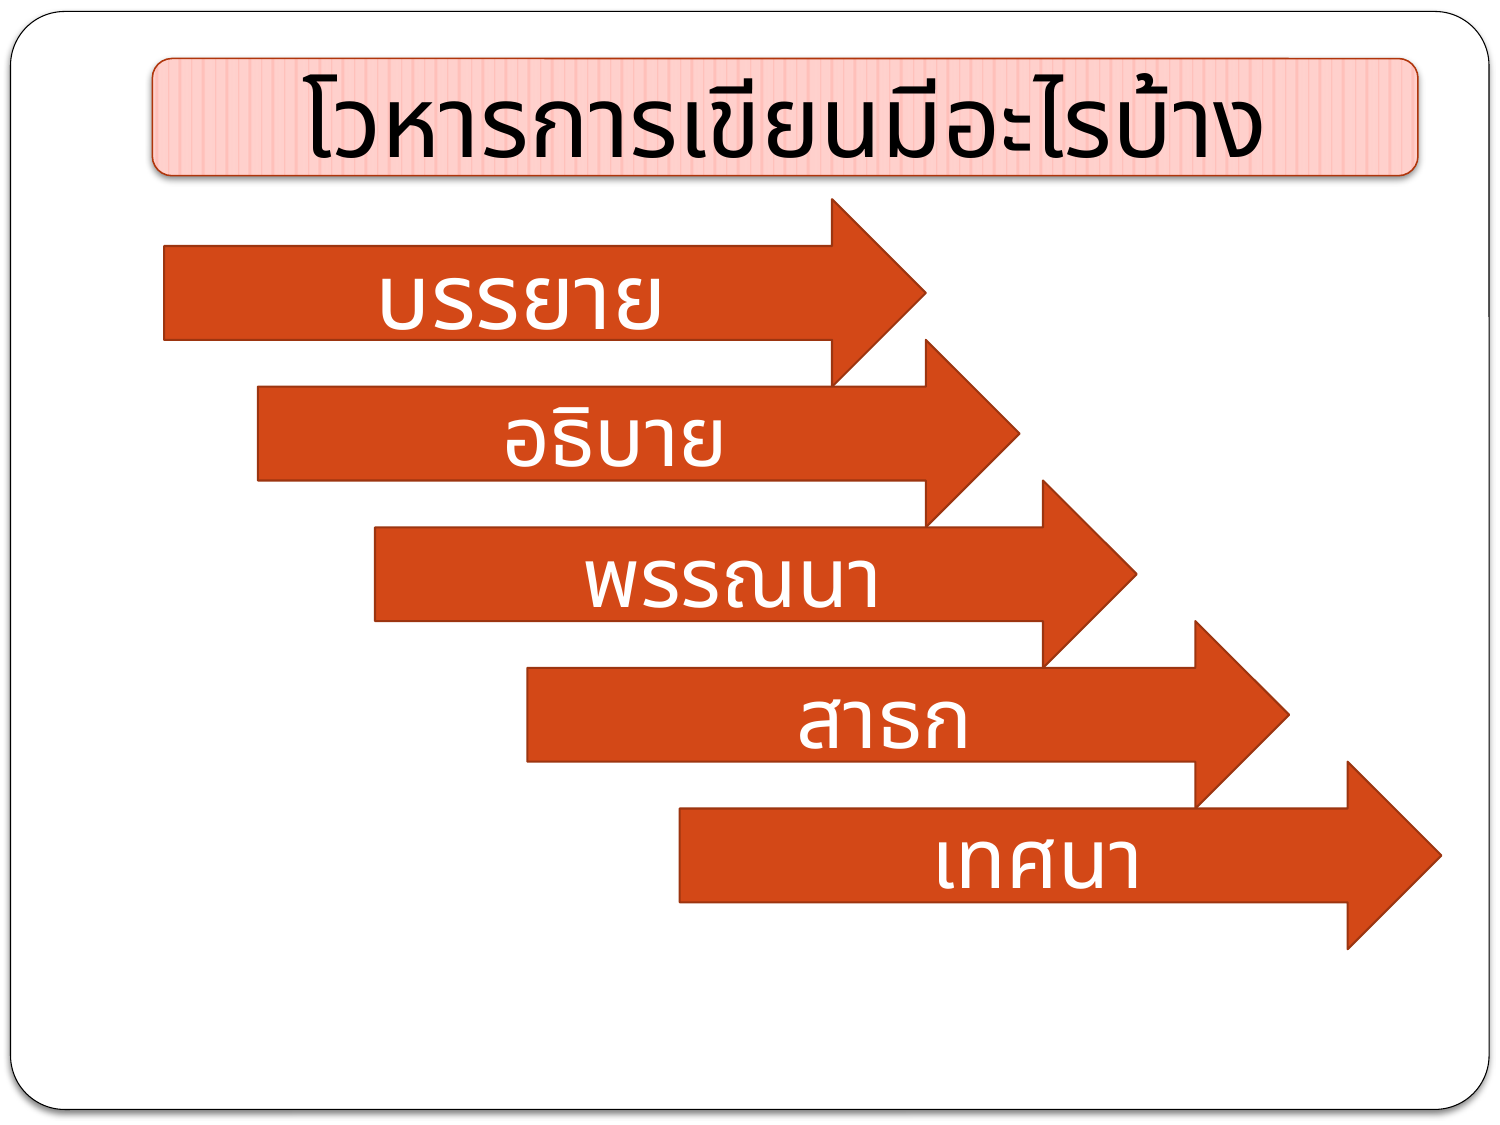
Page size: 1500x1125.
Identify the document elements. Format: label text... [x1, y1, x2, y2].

text_box สาธก [526, 620, 1290, 807]
text_box อธิบาย [256, 338, 1021, 526]
text_box โวหารการเขียนมีอะไรบ้าง [151, 57, 1419, 177]
text_box เทศนา [678, 760, 1443, 951]
text_box บรรยาย [163, 198, 927, 385]
text_box พรรณนา [373, 479, 1138, 666]
